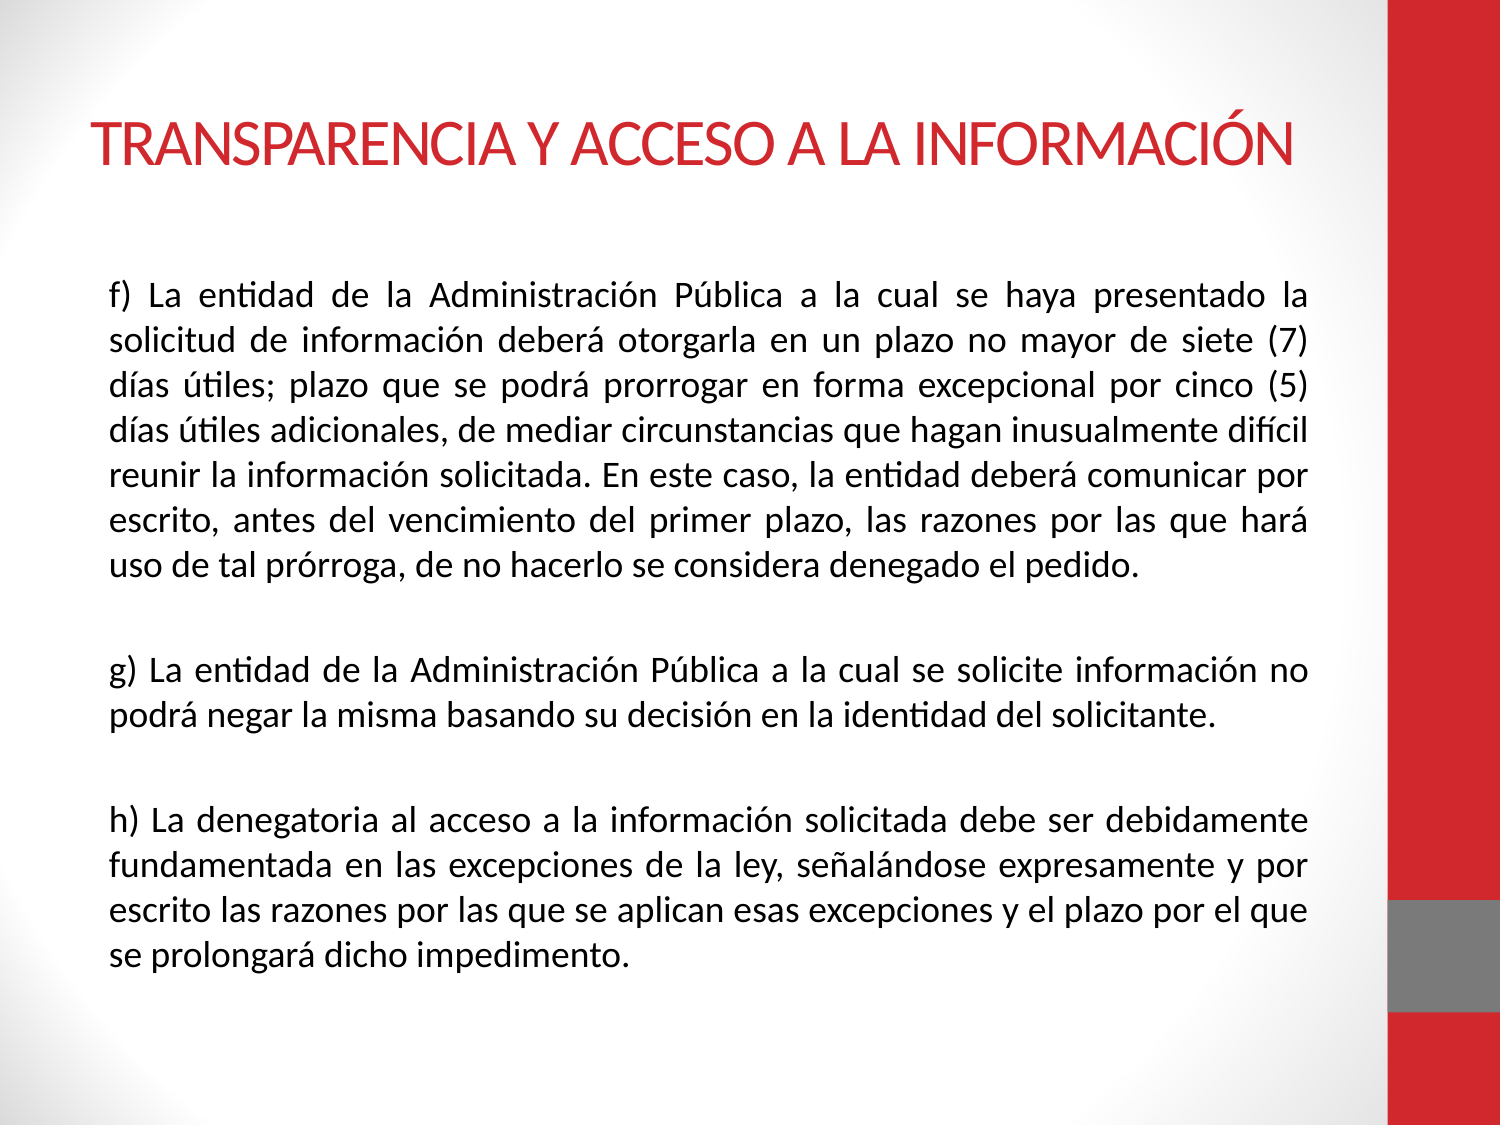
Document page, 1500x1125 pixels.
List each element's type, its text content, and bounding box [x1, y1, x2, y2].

list f) La entidad de la Administración Pública a la cual se haya presentado la solicitud de información deberá otorgarla en un plazo no mayor de siete (7) días útiles; plazo que se podrá prorrogar en forma excepcional por cinco (5) días útiles adicionales, de mediar circunstancias que hagan inusualmente difícil reunir la información solicitada. En este caso, la entidad deberá comunicar por escrito, antes del vencimiento del primer plazo, las razones por las que hará uso de tal prórroga, de no hacerlo se considera denegado el pedido. g) La entidad de la Administración Pública a la cual se solicite información no podrá negar la misma basando su decisión en la identidad del solicitante. h) La denegatoria al acceso a la información solicitada debe ser debidamente fundamentada en las excepciones de la ley, señalándose expresamente y por escrito las razones por las que se aplican esas excepciones y el plazo por el que se prolongará dicho impedimento. [75, 262, 1325, 1050]
picture [0, 0, 1387, 1125]
title TRANSPARENCIA Y ACCESO A LA INFORMACIÓN [75, 45, 1325, 233]
